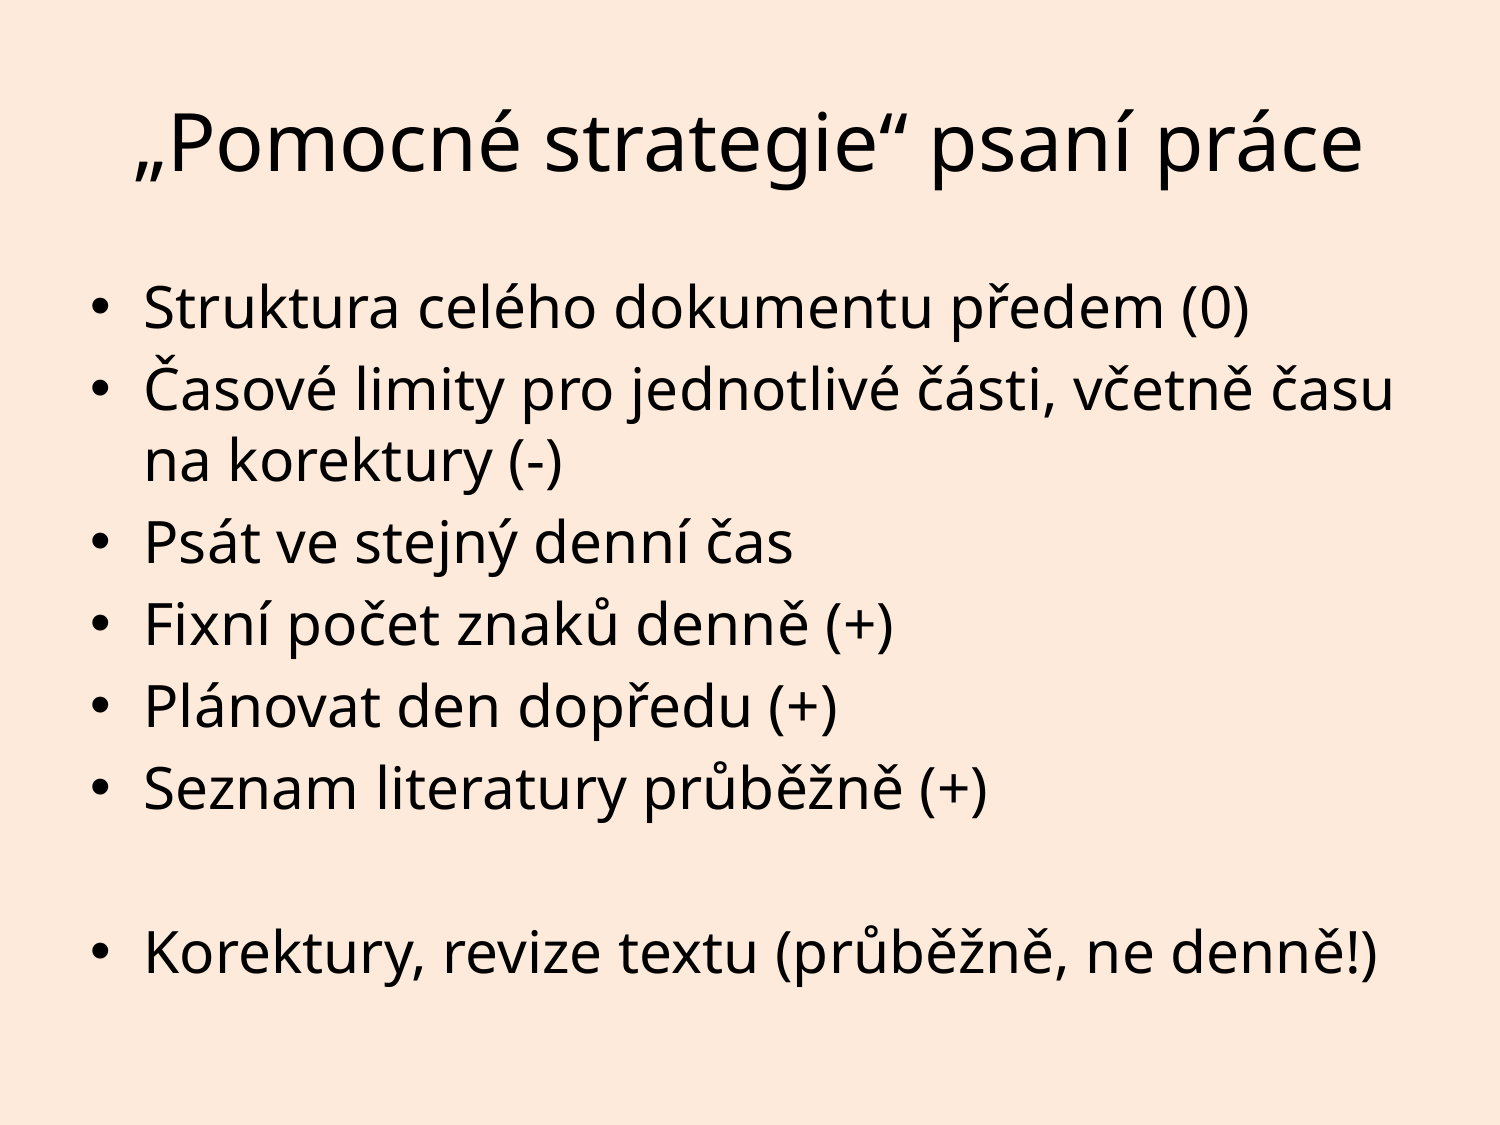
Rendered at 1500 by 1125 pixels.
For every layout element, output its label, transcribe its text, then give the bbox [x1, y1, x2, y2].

title „Pomocné strategie“ psaní práce [75, 45, 1425, 233]
list Struktura celého dokumentu předem (0) Časové limity pro jednotlivé části, včetně času na korektury (-) Psát ve stejný denní čas Fixní počet znaků denně (+) Plánovat den dopředu (+) Seznam literatury průběžně (+) Korektury, revize textu (průběžně, ne denně!) [75, 262, 1425, 1005]
